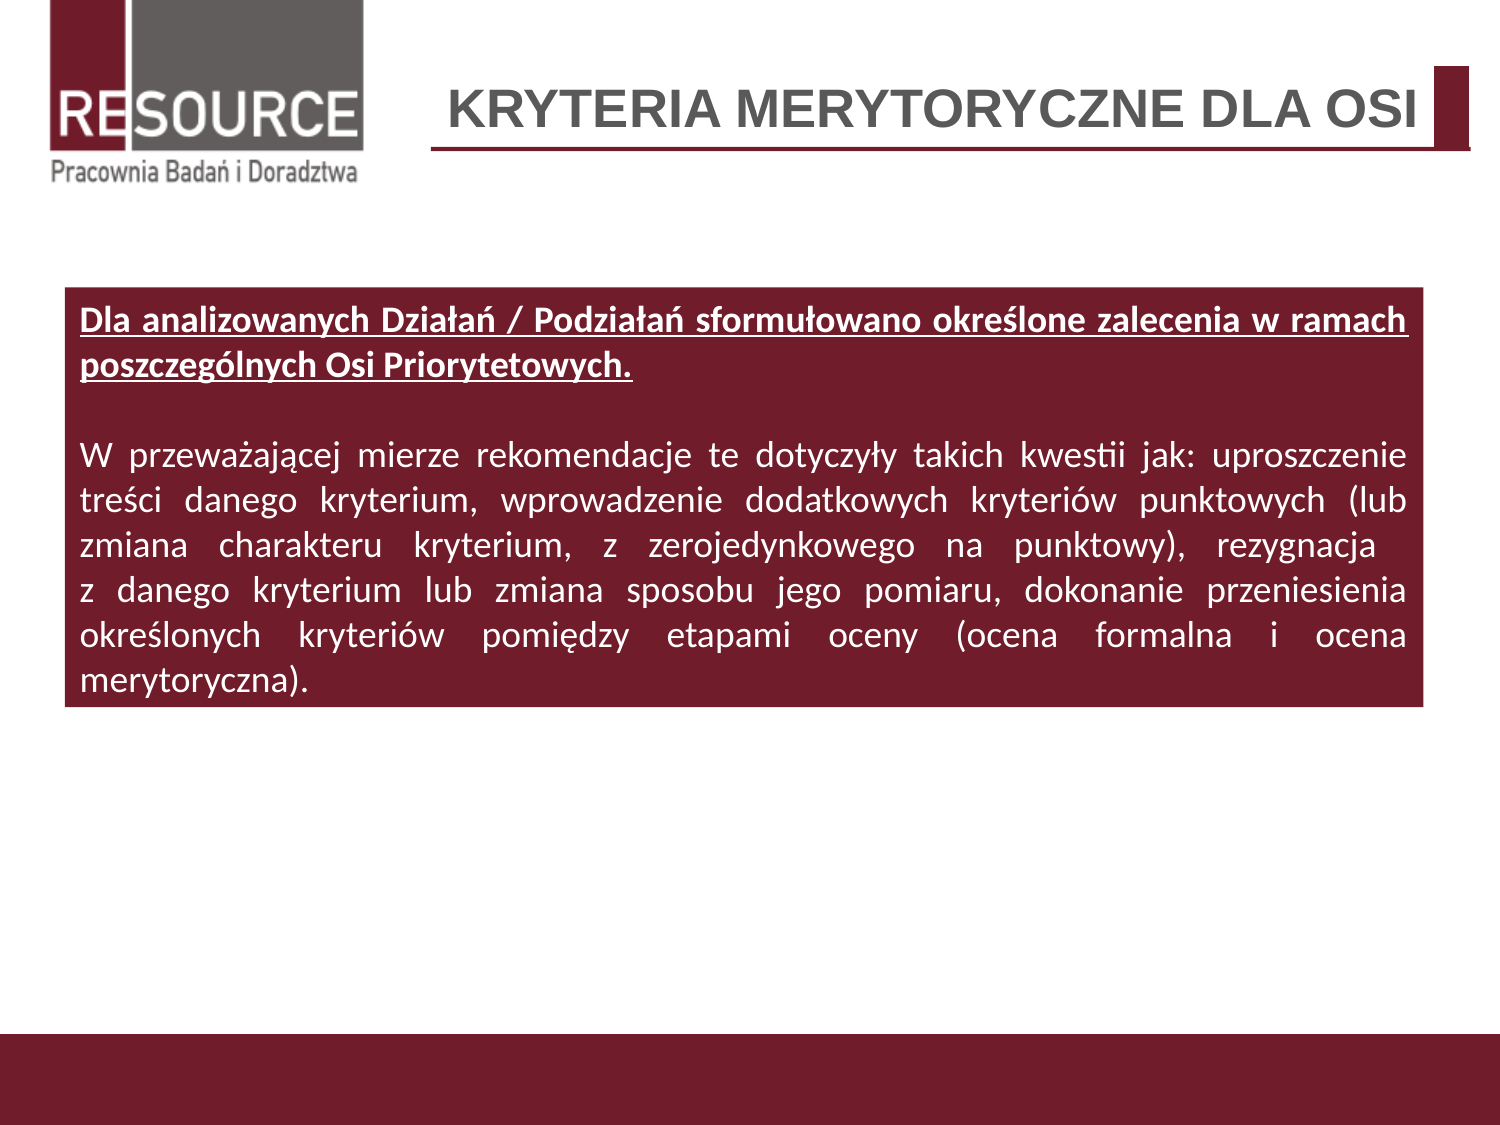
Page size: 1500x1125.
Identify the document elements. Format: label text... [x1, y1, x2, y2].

text_box [0, 1034, 1500, 1125]
text_box Dla analizowanych Działań / Podziałań sformułowano określone zalecenia w ramach poszczególnych Osi Priorytetowych. W przeważającej mierze rekomendacje te dotyczyły takich kwestii jak: uproszczenie treści danego kryterium, wprowadzenie dodatkowych kryteriów punktowych (lub zmiana charakteru kryterium, z zerojedynkowego na punktowy), rezygnacja z danego kryterium lub zmiana sposobu jego pomiaru, dokonanie przeniesienia określonych kryteriów pomiędzy etapami oceny (ocena formalna i ocena merytoryczna). [64, 287, 1424, 708]
text_box [1435, 66, 1469, 148]
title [40, 0, 373, 194]
text_box KRYTERIA MERYTORYCZNE DLA OSI [377, 66, 1435, 161]
